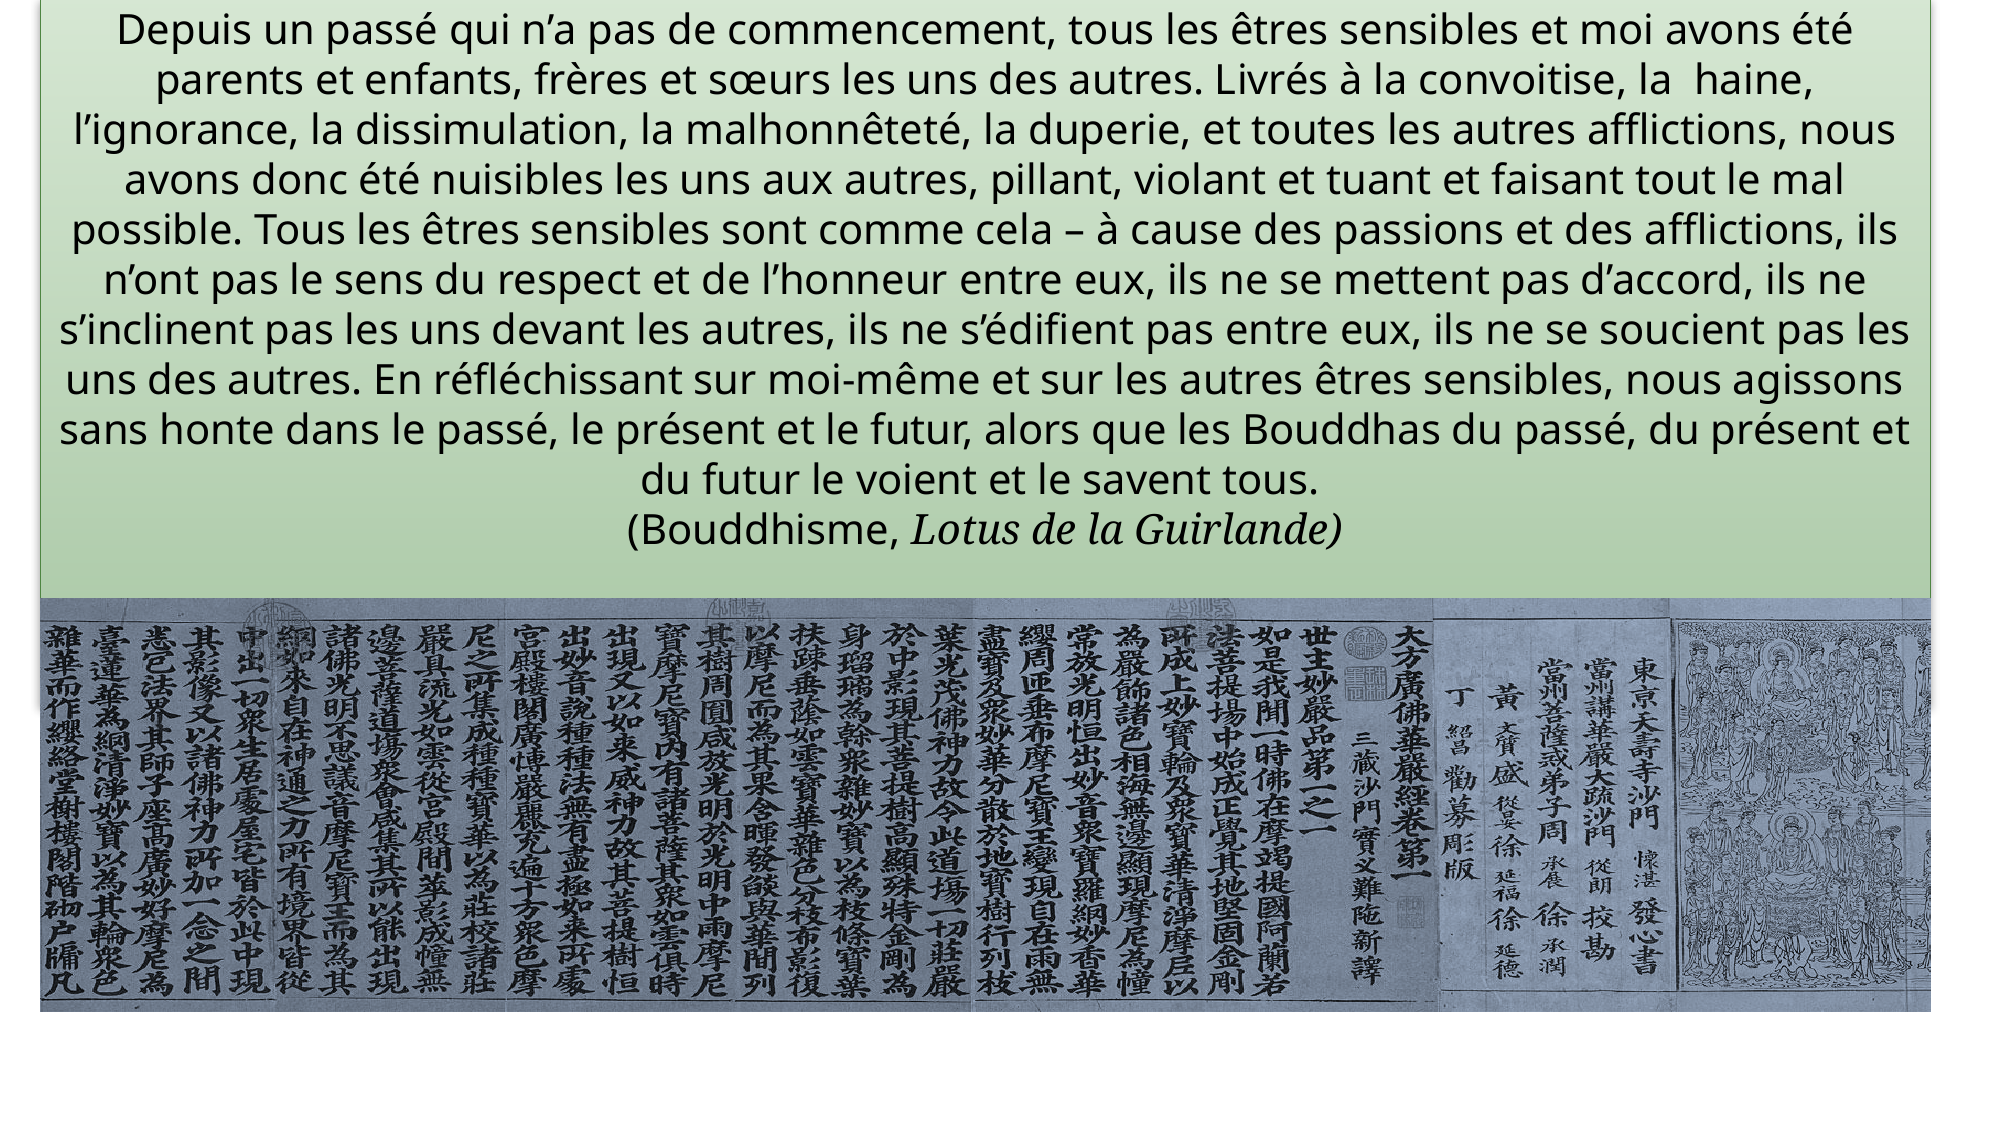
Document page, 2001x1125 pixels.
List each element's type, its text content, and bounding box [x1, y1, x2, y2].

text_box Depuis un passé qui n’a pas de commencement, tous les êtres sensibles et moi avons été parents et enfants, frères et sœurs les uns des autres. Livrés à la convoitise, la haine, l’ignorance, la dissimulation, la malhonnêteté, la duperie, et toutes les autres afflictions, nous avons donc été nuisibles les uns aux autres, pillant, violant et tuant et faisant tout le mal possible. Tous les êtres sensibles sont comme cela – à cause des passions et des afflictions, ils n’ont pas le sens du respect et de l’honneur entre eux, ils ne se mettent pas d’accord, ils ne s’inclinent pas les uns devant les autres, ils ne s’édifient pas entre eux, ils ne se soucient pas les uns des autres. En réfléchissant sur moi-même et sur les autres êtres sensibles, nous agissons sans honte dans le passé, le présent et le futur, alors que les Bouddhas du passé, du présent et du futur le voient et le savent tous. (Bouddhisme, Lotus de la Guirlande) [40, 0, 1931, 598]
picture [40, 598, 1931, 1012]
